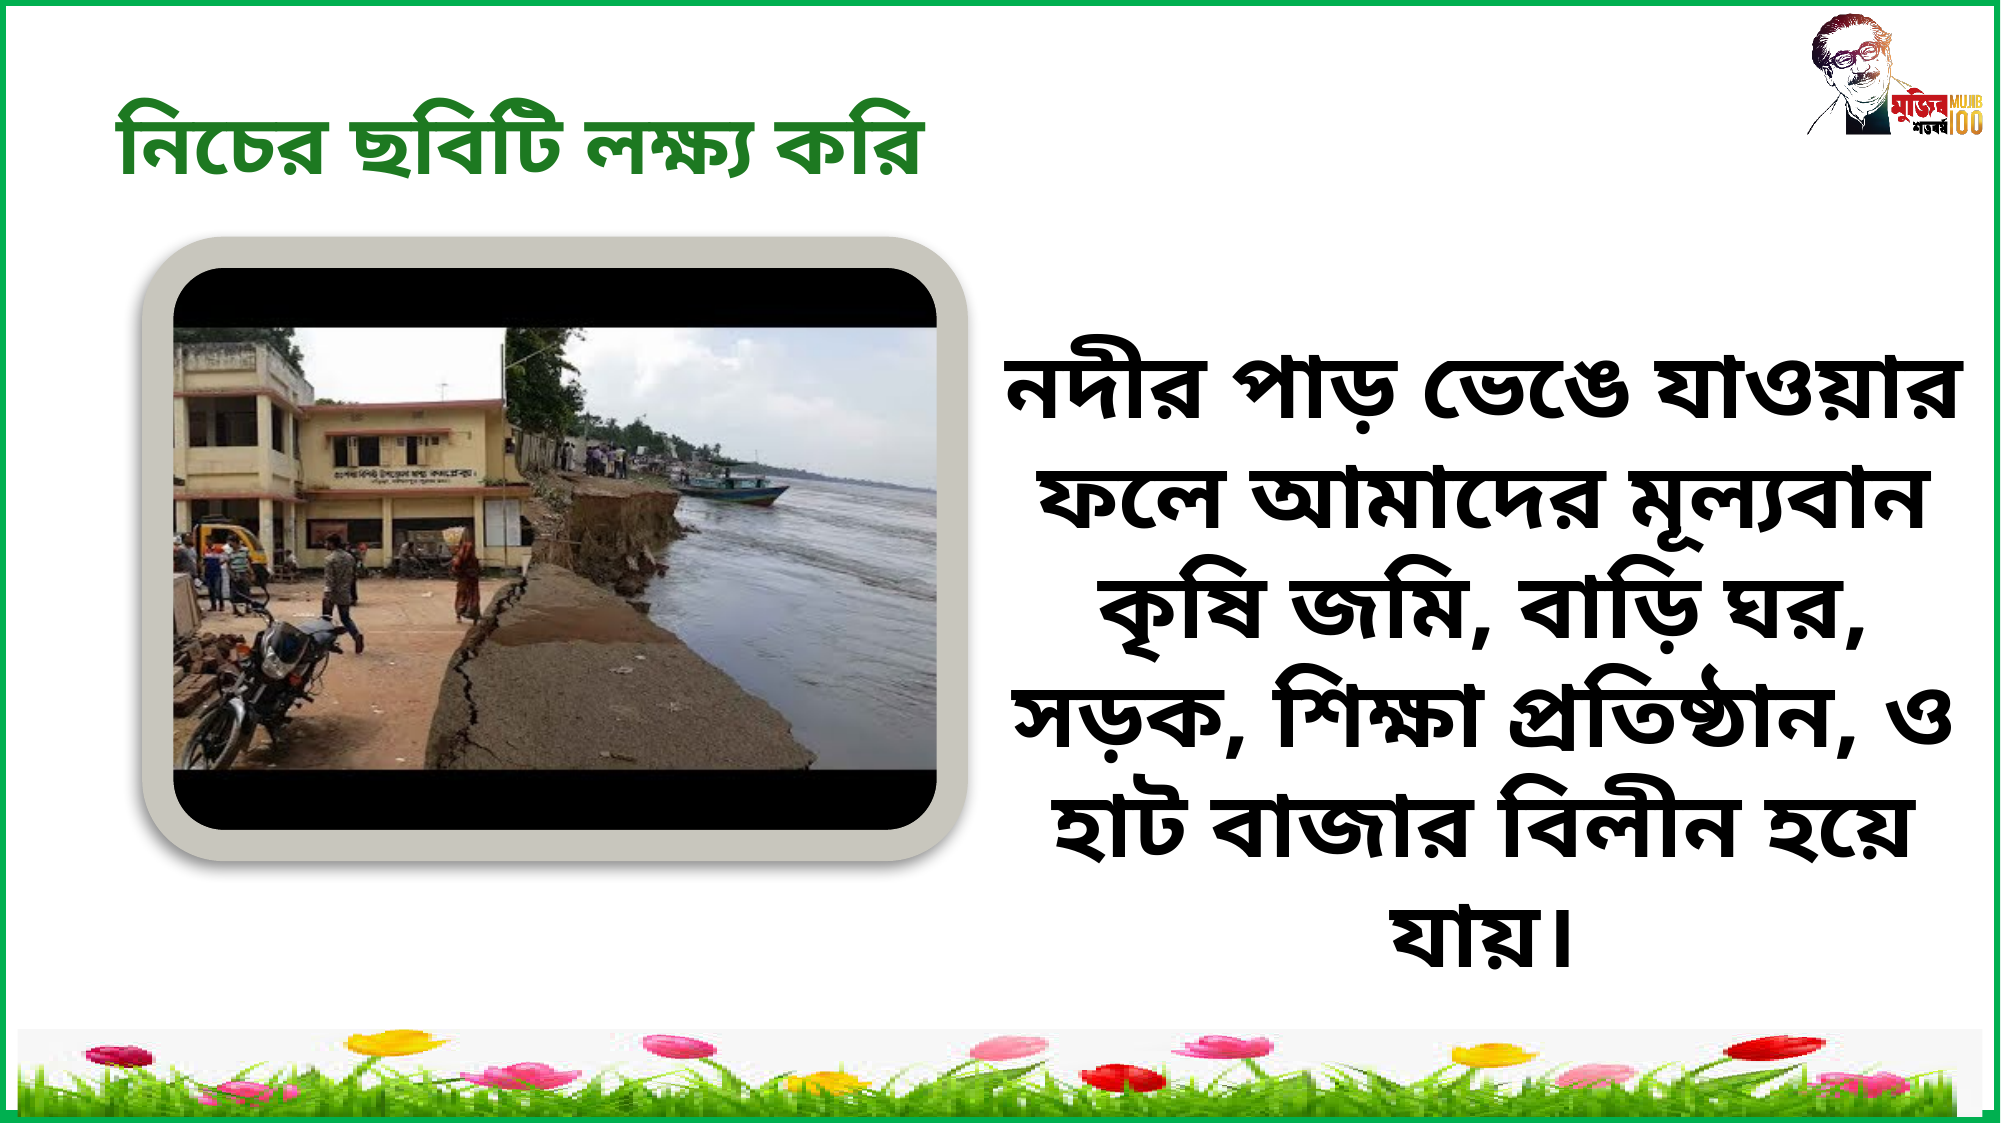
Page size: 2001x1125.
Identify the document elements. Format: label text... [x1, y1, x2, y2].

picture [1788, 0, 2000, 148]
picture [157, 252, 953, 846]
text_box নদীর পাড় ভেঙে যাওয়ার ফলে আমাদের মূল্যবান কৃষি জমি, বাড়ি ঘর, সড়ক, শিক্ষা প্রতিষ্ঠান, ও হাট বাজার বিলীন হয়ে যায়। [984, 319, 1985, 994]
picture [17, 1029, 1983, 1117]
text_box নিচের ছবিটি লক্ষ্য করি [0, 83, 1041, 199]
